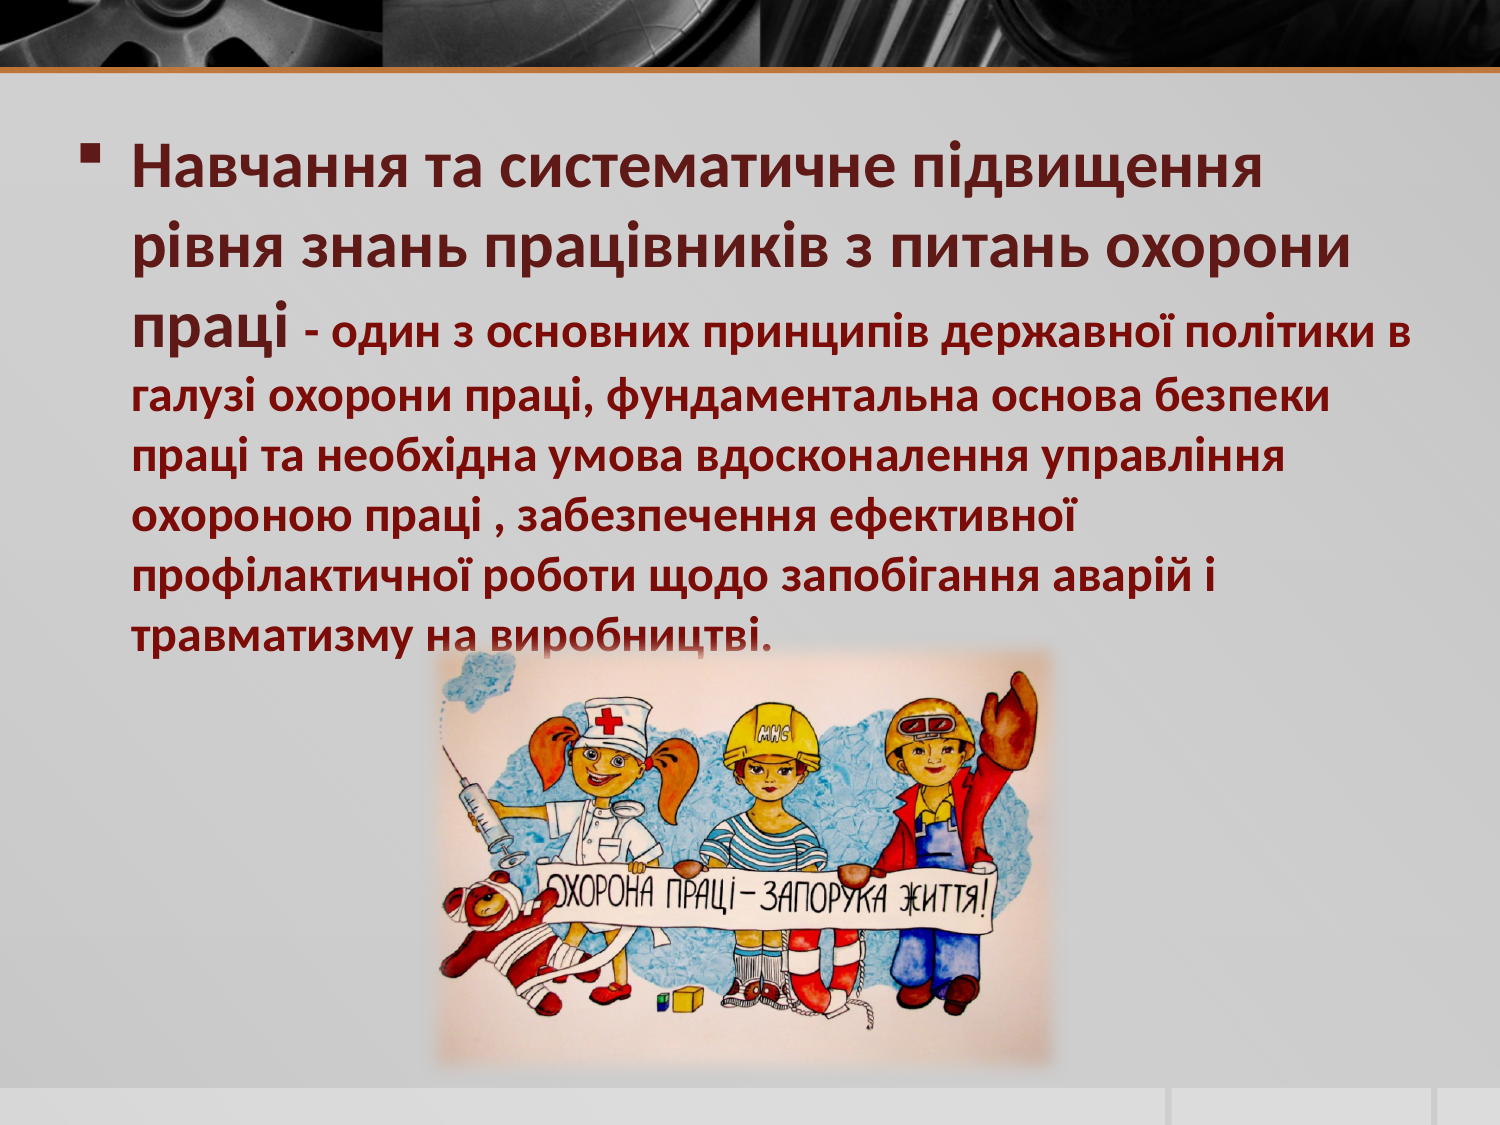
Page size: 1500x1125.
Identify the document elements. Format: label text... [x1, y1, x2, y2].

picture [0, 0, 1500, 67]
picture [418, 633, 1070, 1084]
list Навчання та систематичне підвищення рівня знань працівників з питань охорони праці - один з основних принципів державної політики в галузі охорони праці, фундаментальна основа безпеки праці та необхідна умова вдосконалення управління охороною праці , забезпечення ефективної профілактичної роботи щодо запобігання аварій і травматизму на виробництві. [75, 113, 1425, 1005]
